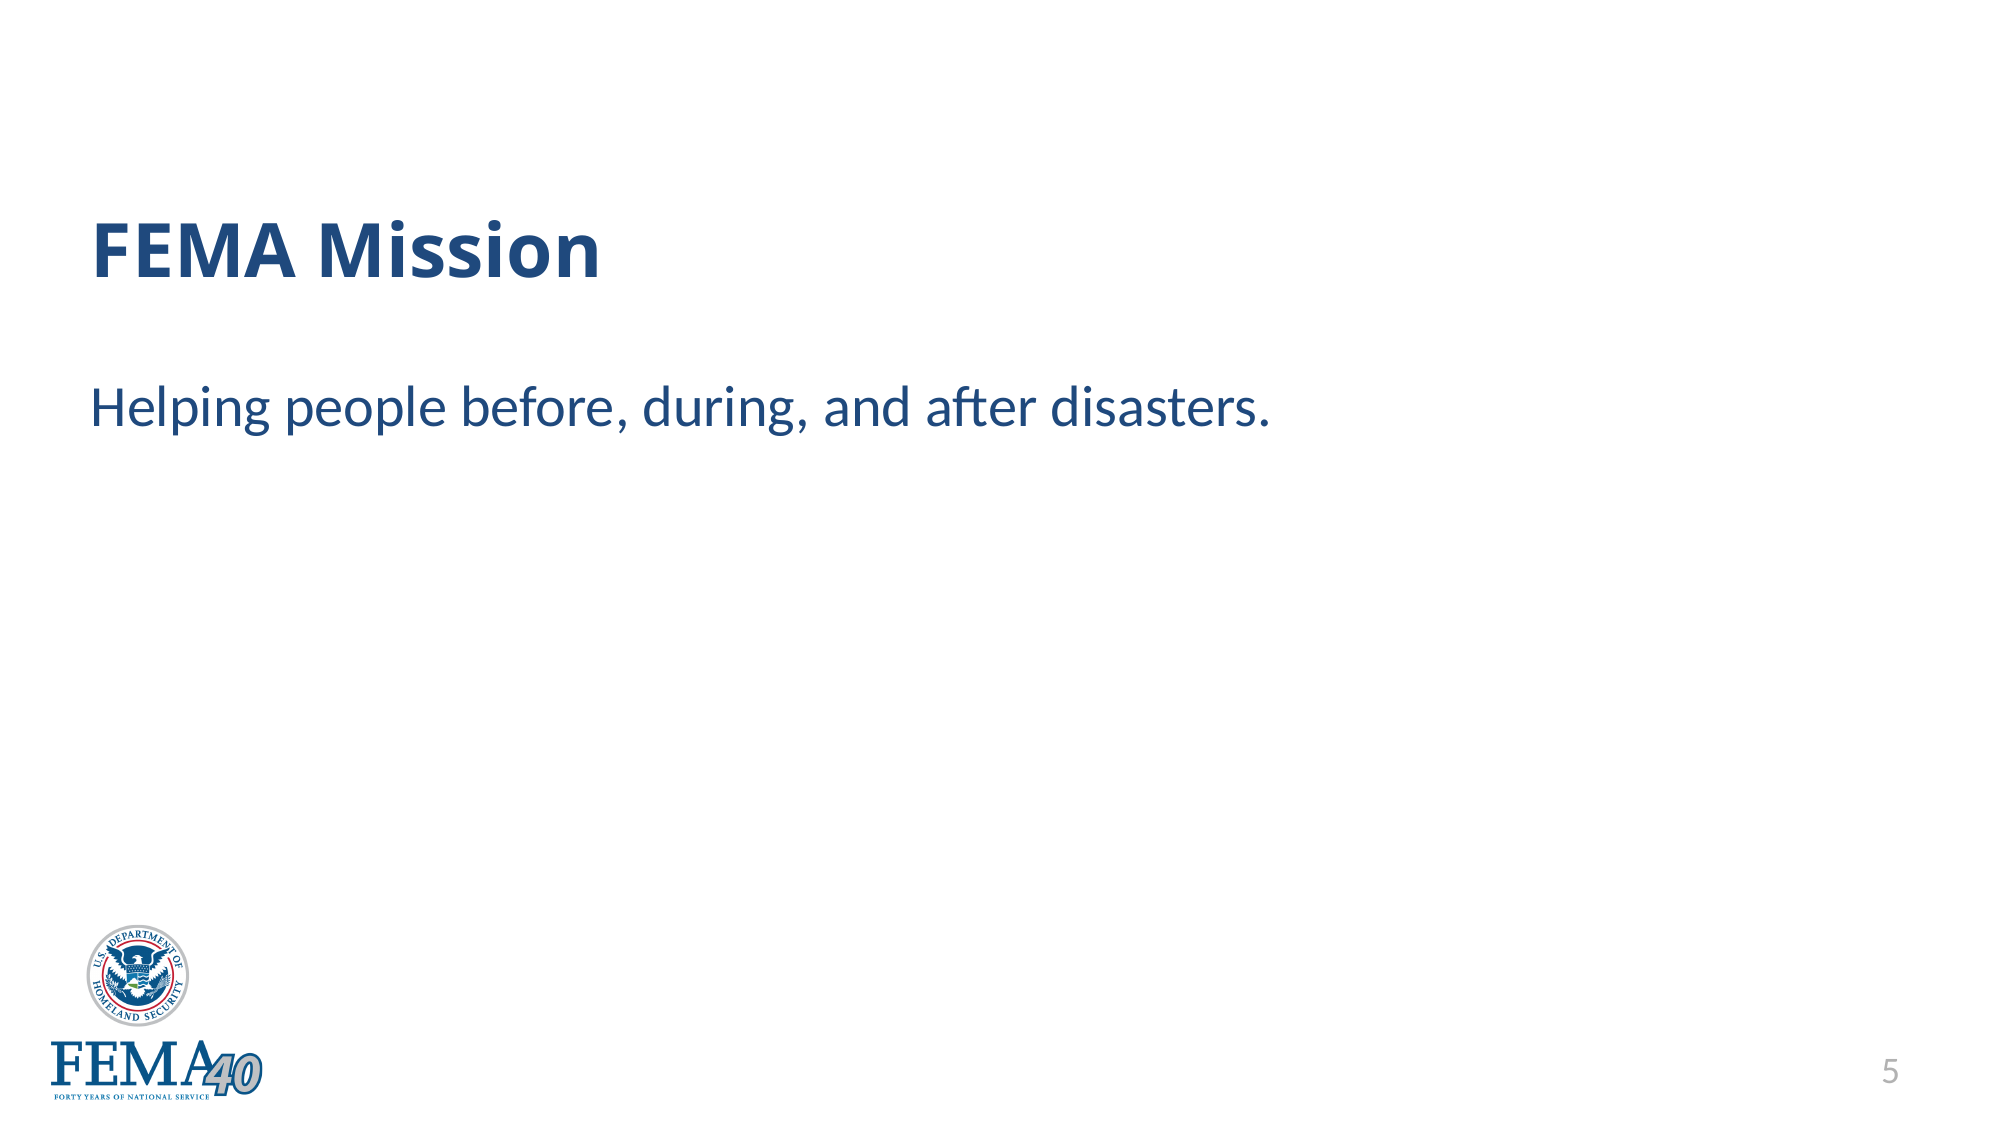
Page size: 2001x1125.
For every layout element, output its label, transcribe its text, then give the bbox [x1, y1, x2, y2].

title FEMA Mission [90, 112, 1240, 233]
picture [43, 918, 270, 1106]
slide_number 5 [1440, 1046, 1900, 1103]
list Helping people before, during, and after disasters. [90, 233, 1865, 441]
